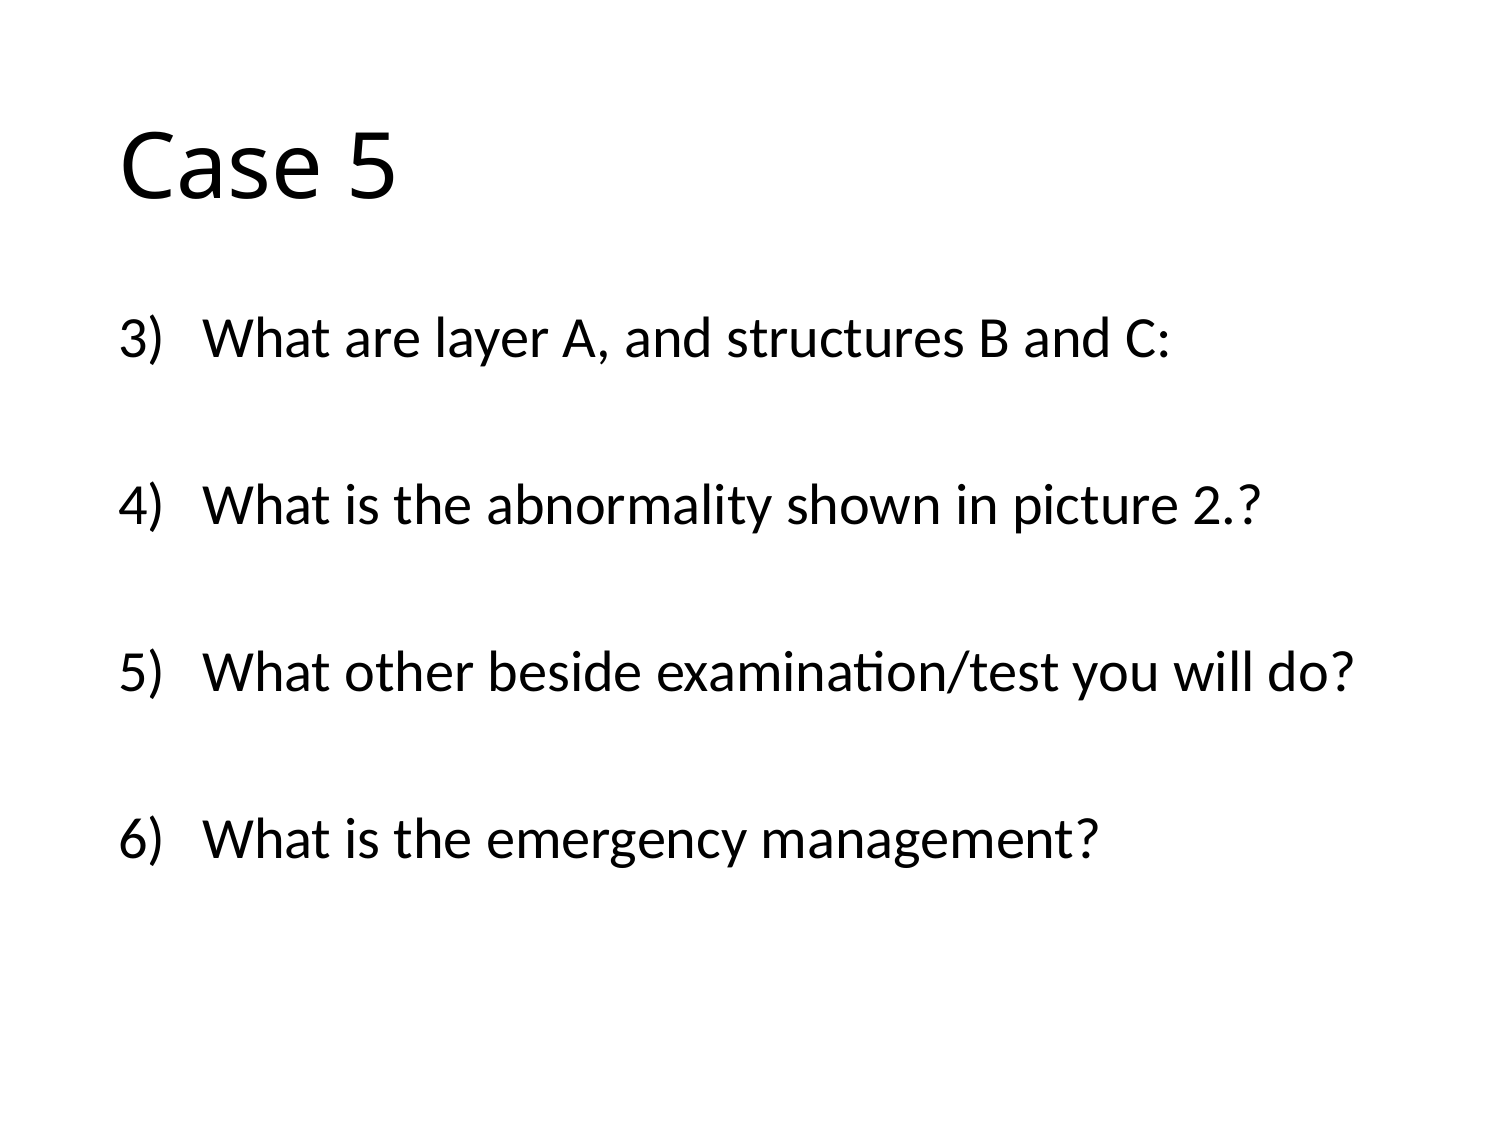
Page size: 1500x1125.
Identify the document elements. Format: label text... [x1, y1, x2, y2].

list What are layer A, and structures B and C: What is the abnormality shown in picture 2.? What other beside examination/test you will do? What is the emergency management? [103, 299, 1397, 1014]
title Case 5 [103, 59, 1397, 278]
